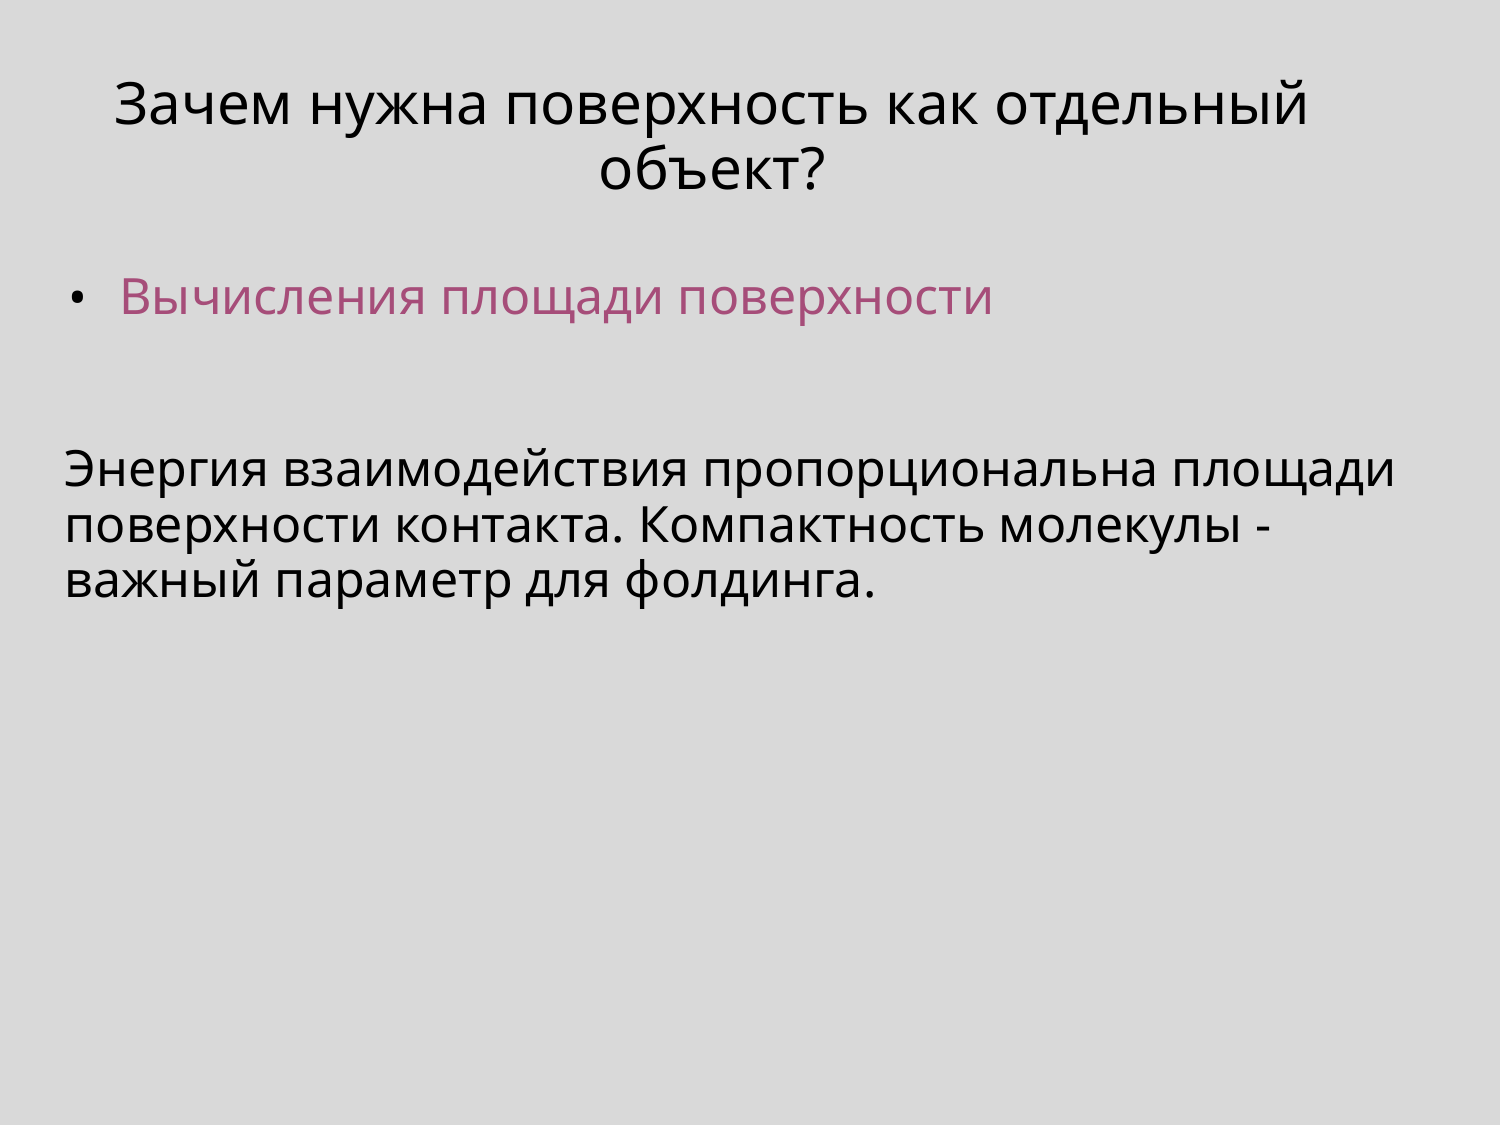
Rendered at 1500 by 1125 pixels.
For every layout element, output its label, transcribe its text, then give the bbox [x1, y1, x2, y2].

text_box Зачем нужна поверхность как отдельный объект? [81, 12, 1344, 262]
text_box Вычисления площади поверхности Энергия взаимодействия пропорциональна площади поверхности контакта. Компактность молекулы - важный параметр для фолдинга. [49, 262, 1475, 1093]
